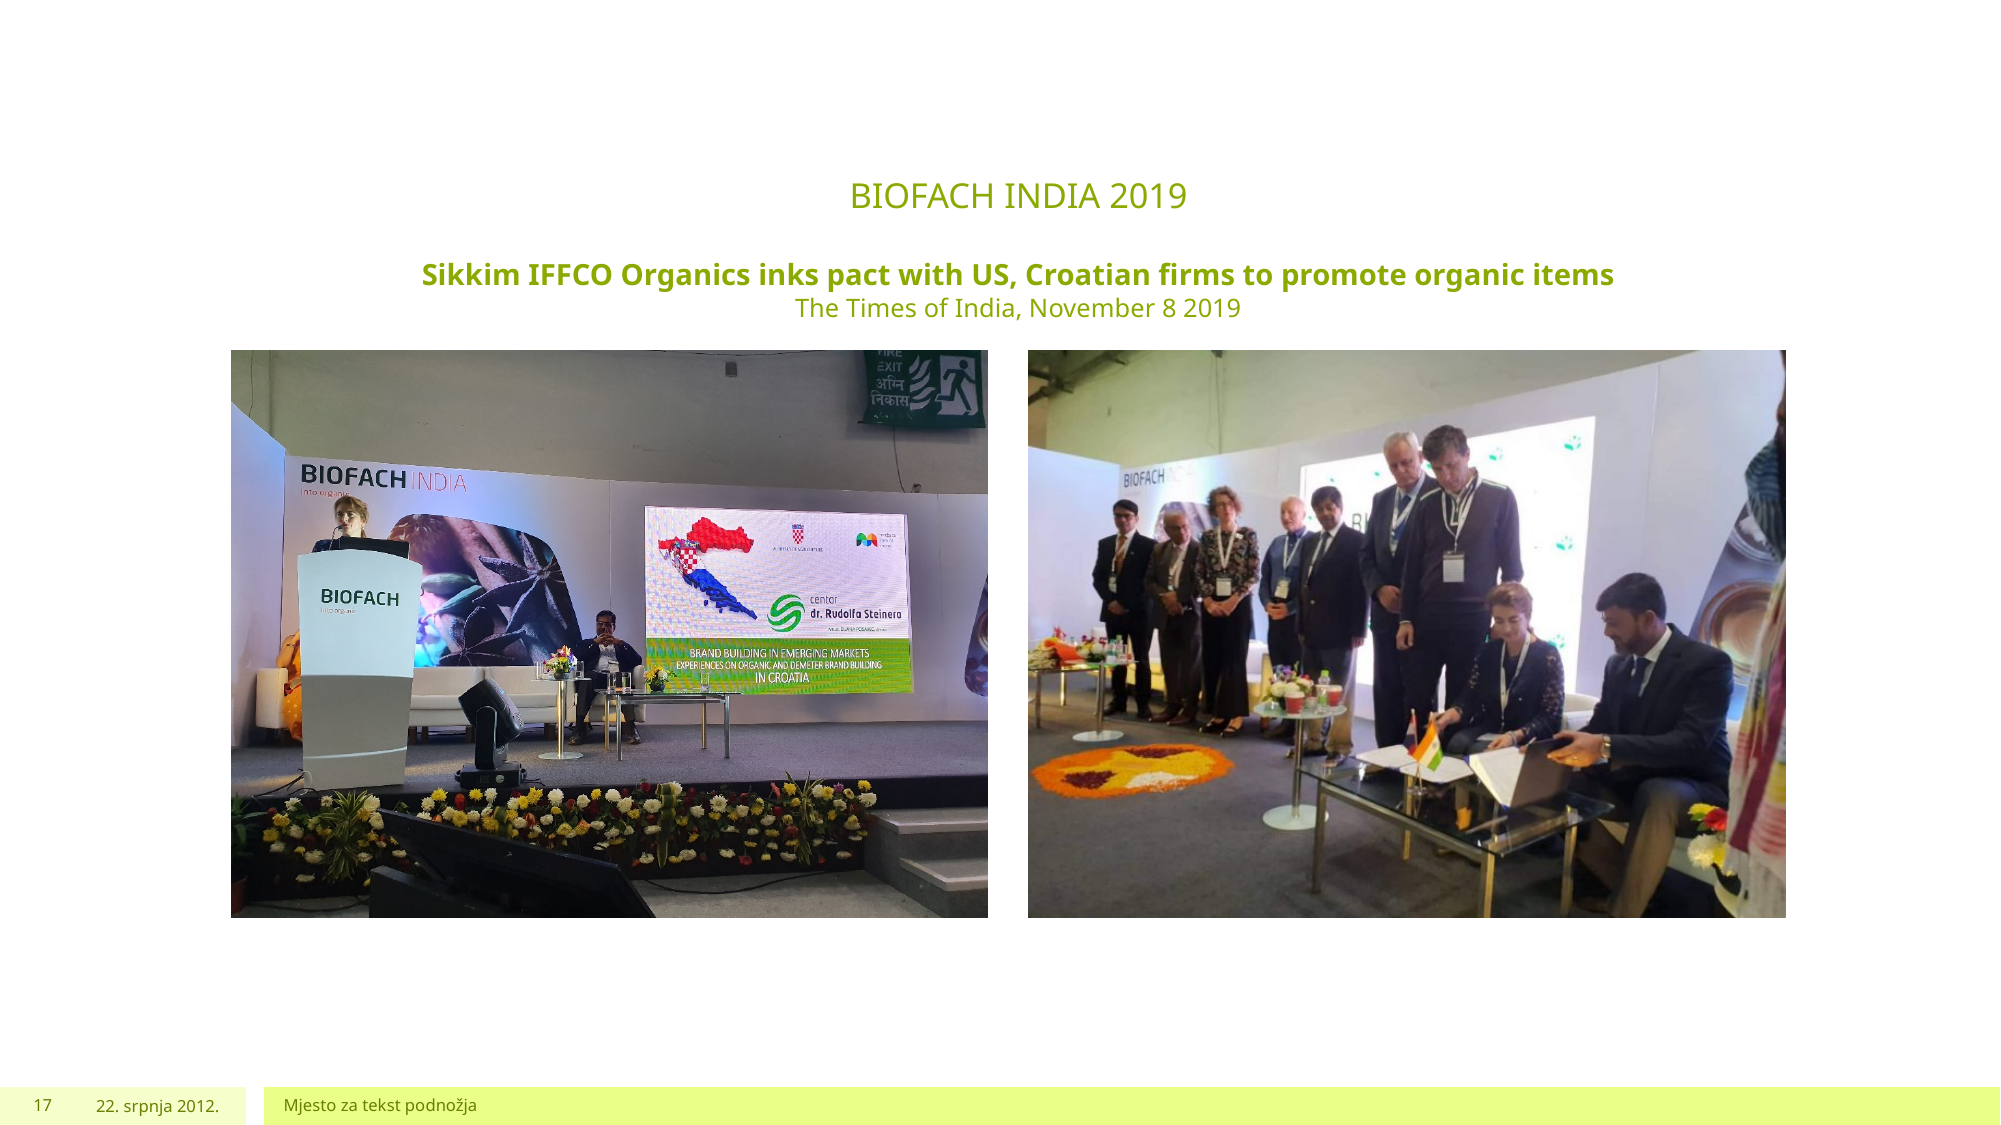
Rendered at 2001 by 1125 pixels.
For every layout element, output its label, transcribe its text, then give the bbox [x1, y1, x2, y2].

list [231, 350, 988, 918]
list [1028, 350, 1786, 918]
slide_number 17 [0, 1087, 68, 1125]
footer Mjesto za tekst podnožja [268, 1087, 1769, 1125]
slide_number 22. srpnja 2012. [70, 1087, 235, 1125]
title BIOFACH INDIA 2019 Sikkim IFFCO Organics inks pact with US, Croatian firms to promote organic items The Times of India, November 8 2019 [230, 166, 1807, 361]
